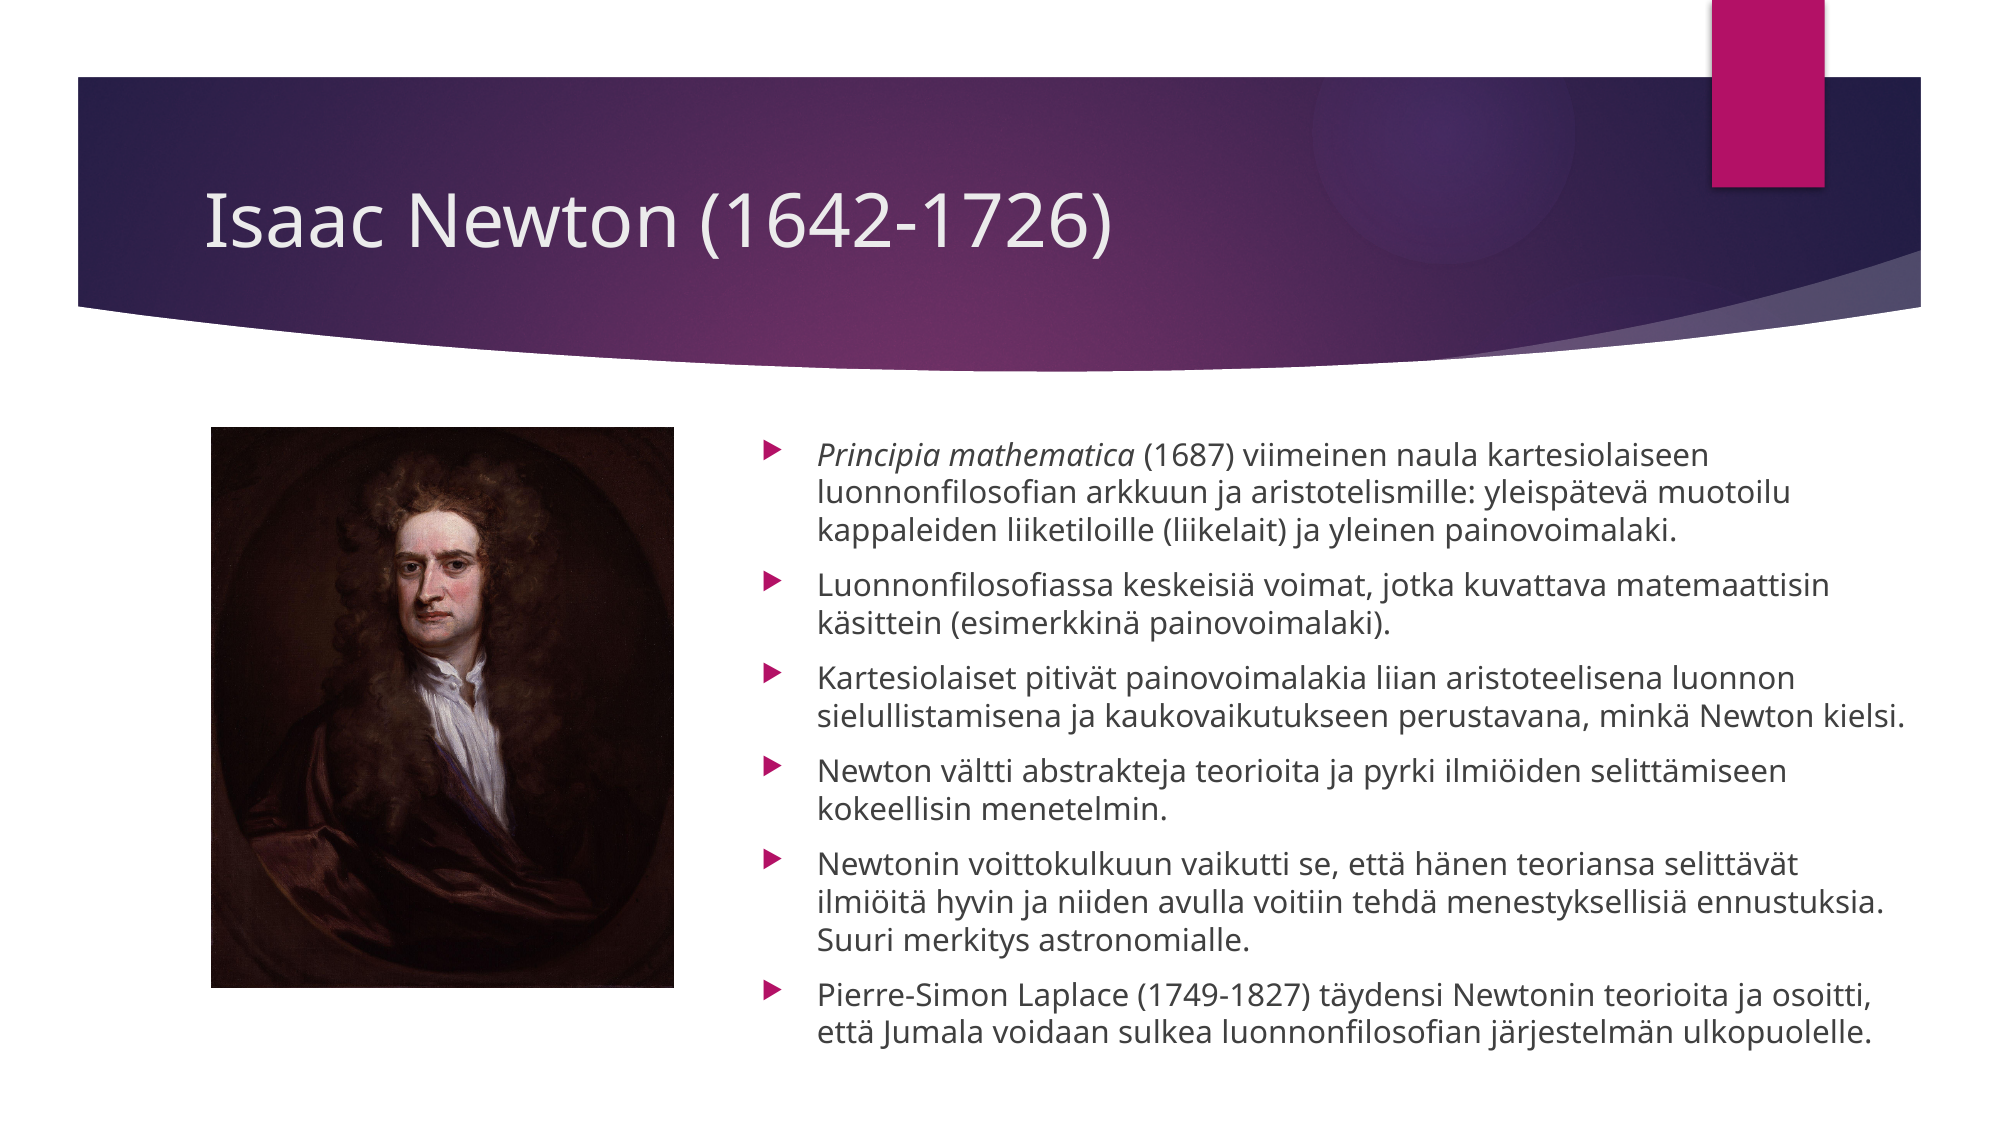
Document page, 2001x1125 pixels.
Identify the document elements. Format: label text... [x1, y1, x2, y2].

title Isaac Newton (1642-1726) [189, 159, 1627, 276]
list Principia mathematica (1687) viimeinen naula kartesiolaiseen luonnonfilosofian arkkuun ja aristotelismille: yleispätevä muotoilu kappaleiden liiketiloille (liikelait) ja yleinen painovoimalaki. Luonnonfilosofiassa keskeisiä voimat, jotka kuvattava matemaattisin käsittein (esimerkkinä painovoimalaki). Kartesiolaiset pitivät painovoimalakia liian aristoteelisena luonnon sielullistamisena ja kaukovaikutukseen perustavana, minkä Newton kielsi. Newton vältti abstrakteja teorioita ja pyrki ilmiöiden selittämiseen kokeellisin menetelmin. Newtonin voittokulkuun vaikutti se, että hänen teoriansa selittävät ilmiöitä hyvin ja niiden avulla voitiin tehdä menestyksellisiä ennustuksia. Suuri merkitys astronomialle. Pierre-Simon Laplace (1749-1827) täydensi Newtonin teorioita ja osoitti, että Jumala voidaan sulkea luonnonfilosofian järjestelmän ulkopuolelle. [746, 427, 1927, 1078]
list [211, 426, 674, 988]
